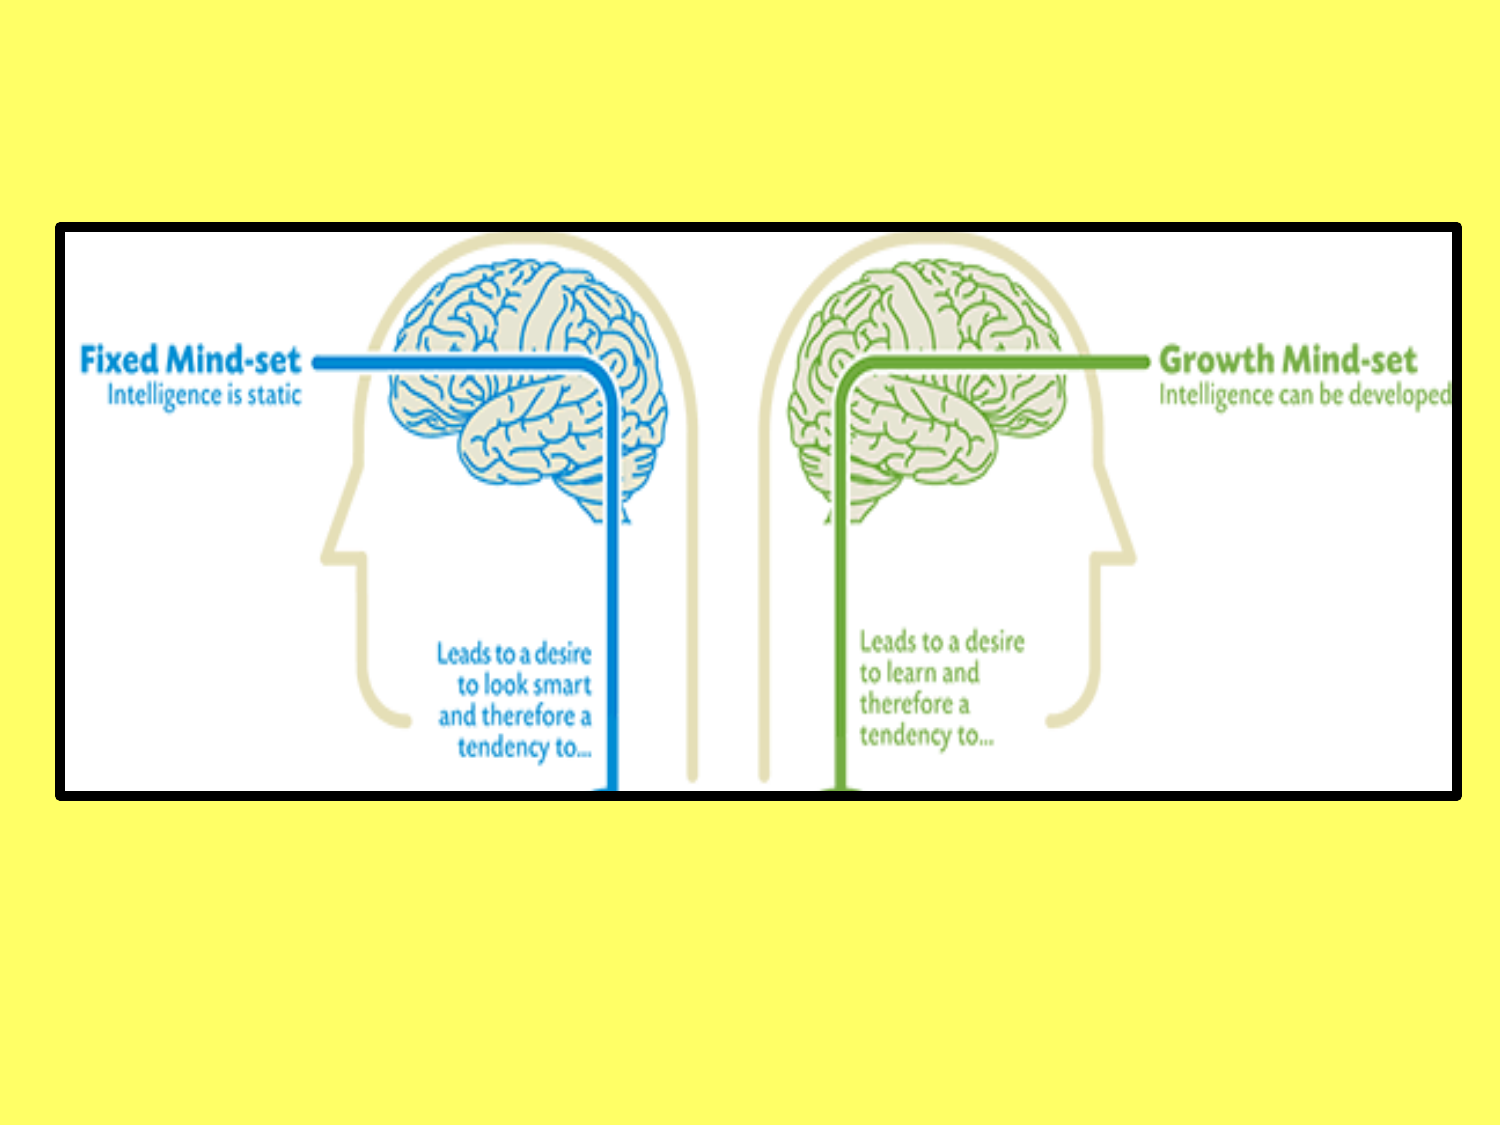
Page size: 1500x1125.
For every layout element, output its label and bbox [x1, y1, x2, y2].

picture [64, 231, 1453, 792]
